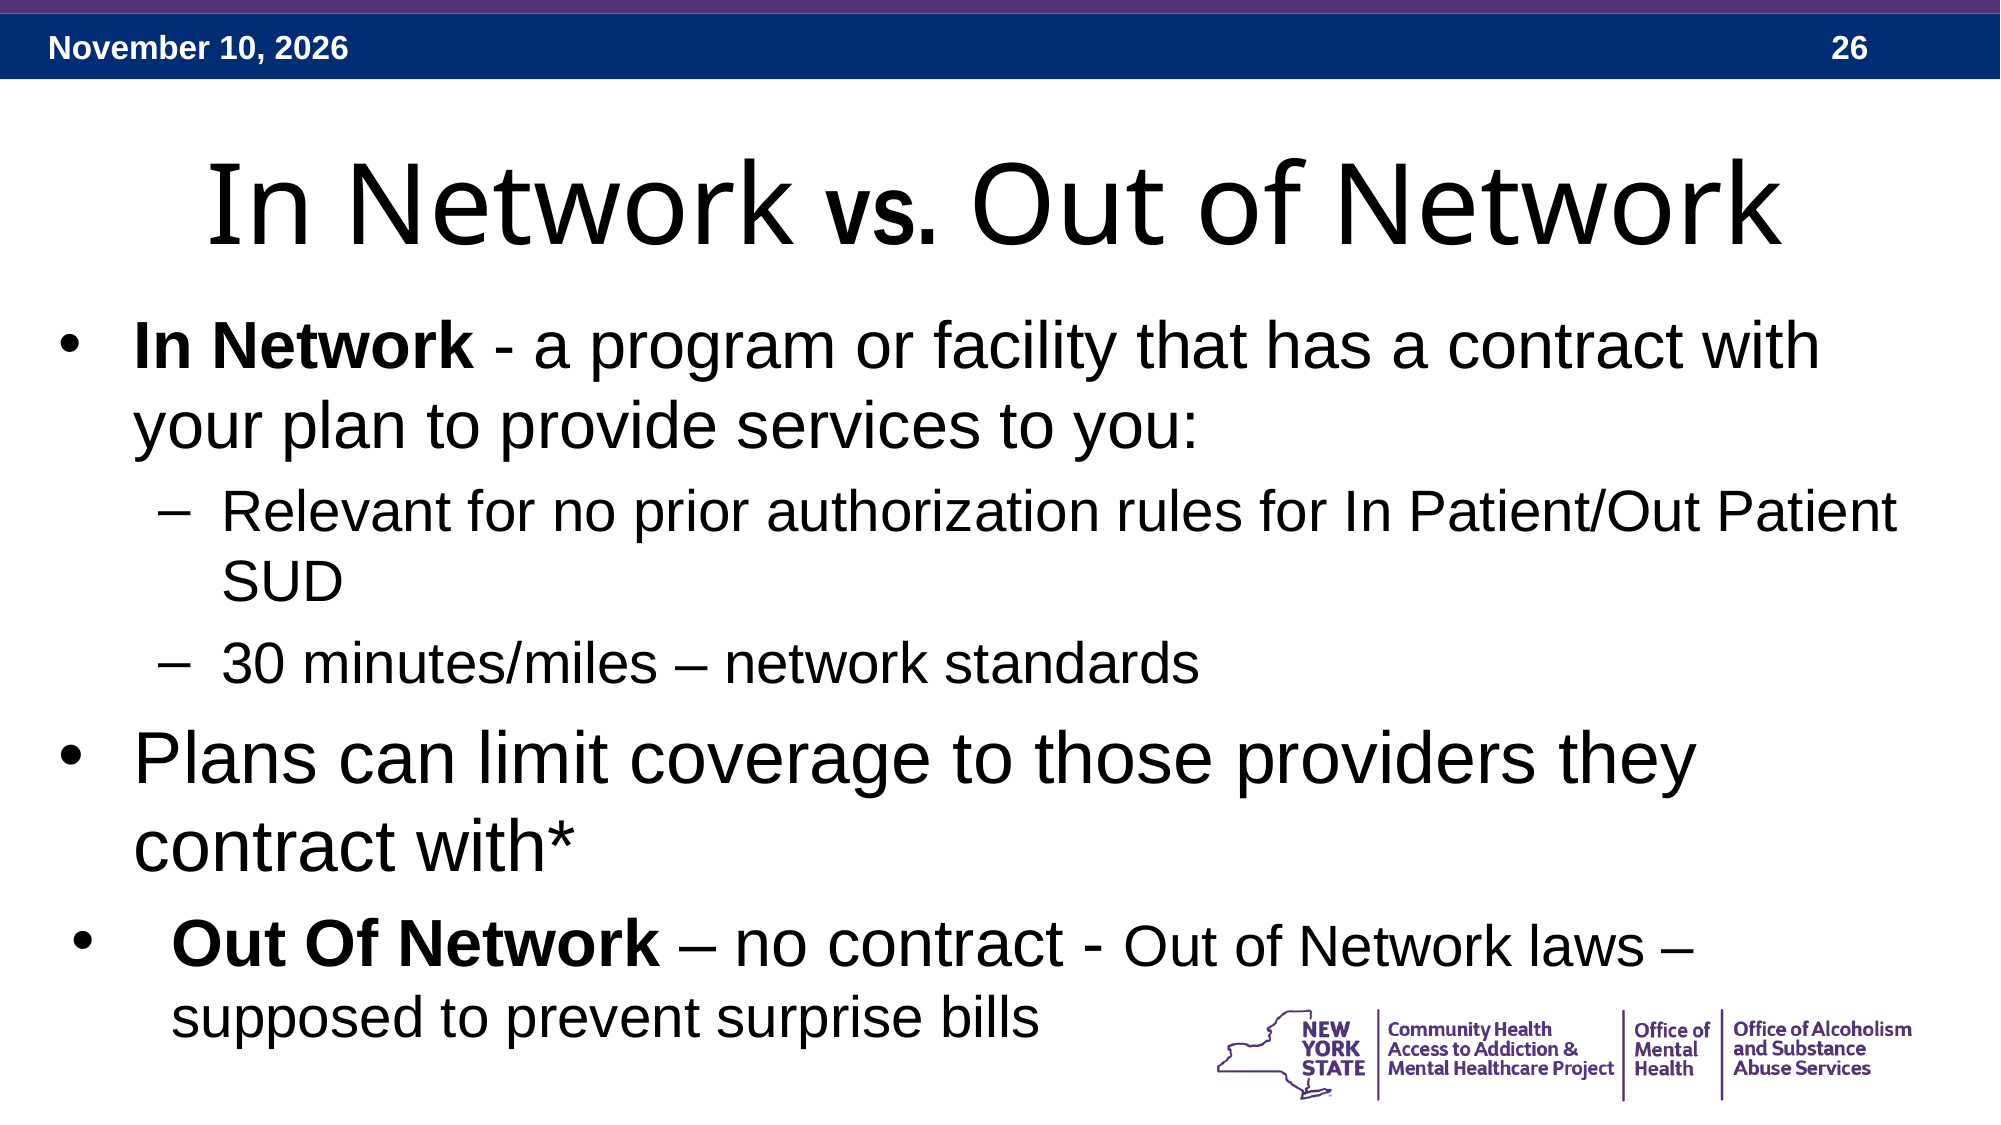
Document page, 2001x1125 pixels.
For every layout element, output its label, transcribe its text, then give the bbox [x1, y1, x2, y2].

title In Network vs. Out of Network [32, 124, 1959, 295]
list In Network - a program or facility that has a contract with your plan to provide services to you: Relevant for no prior authorization rules for In Patient/Out Patient SUD 30 minutes/miles – network standards Plans can limit coverage to those providers they contract with* Out Of Network – no contract - Out of Network laws – supposed to prevent surprise bills [44, 294, 1947, 878]
picture [1213, 1000, 1924, 1105]
